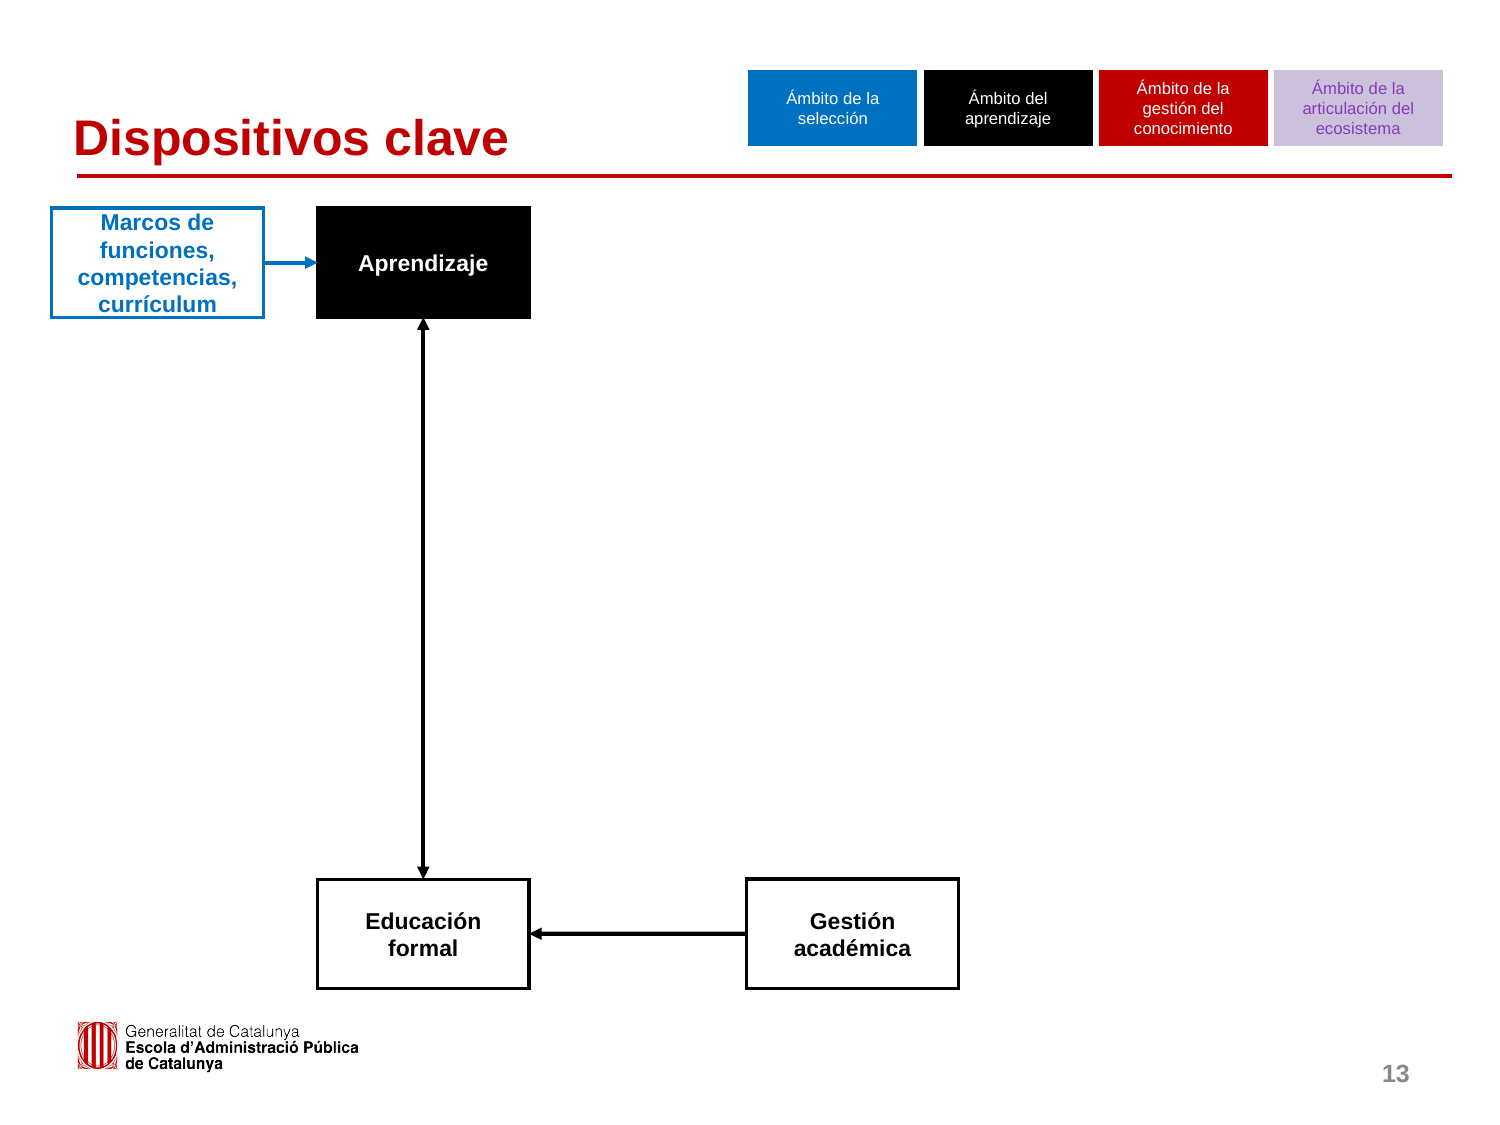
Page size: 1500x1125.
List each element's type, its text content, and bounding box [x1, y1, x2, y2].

text_box Ámbito de la articulación del ecosistema [1275, 71, 1442, 145]
text_box Ámbito de la gestión del conocimiento [1100, 71, 1267, 145]
title Dispositivos clave [58, 94, 857, 178]
text_box Ámbito de la selección [749, 71, 916, 145]
text_box Gestión académica [746, 879, 959, 989]
text_box Ámbito del aprendizaje [925, 71, 1092, 145]
picture [74, 1021, 360, 1073]
slide_number 13 [1074, 1042, 1425, 1103]
text_box Marcos de funciones, competencias, currículum [51, 207, 264, 318]
text_box Aprendizaje [317, 207, 530, 318]
text_box Educación formal [317, 879, 530, 989]
